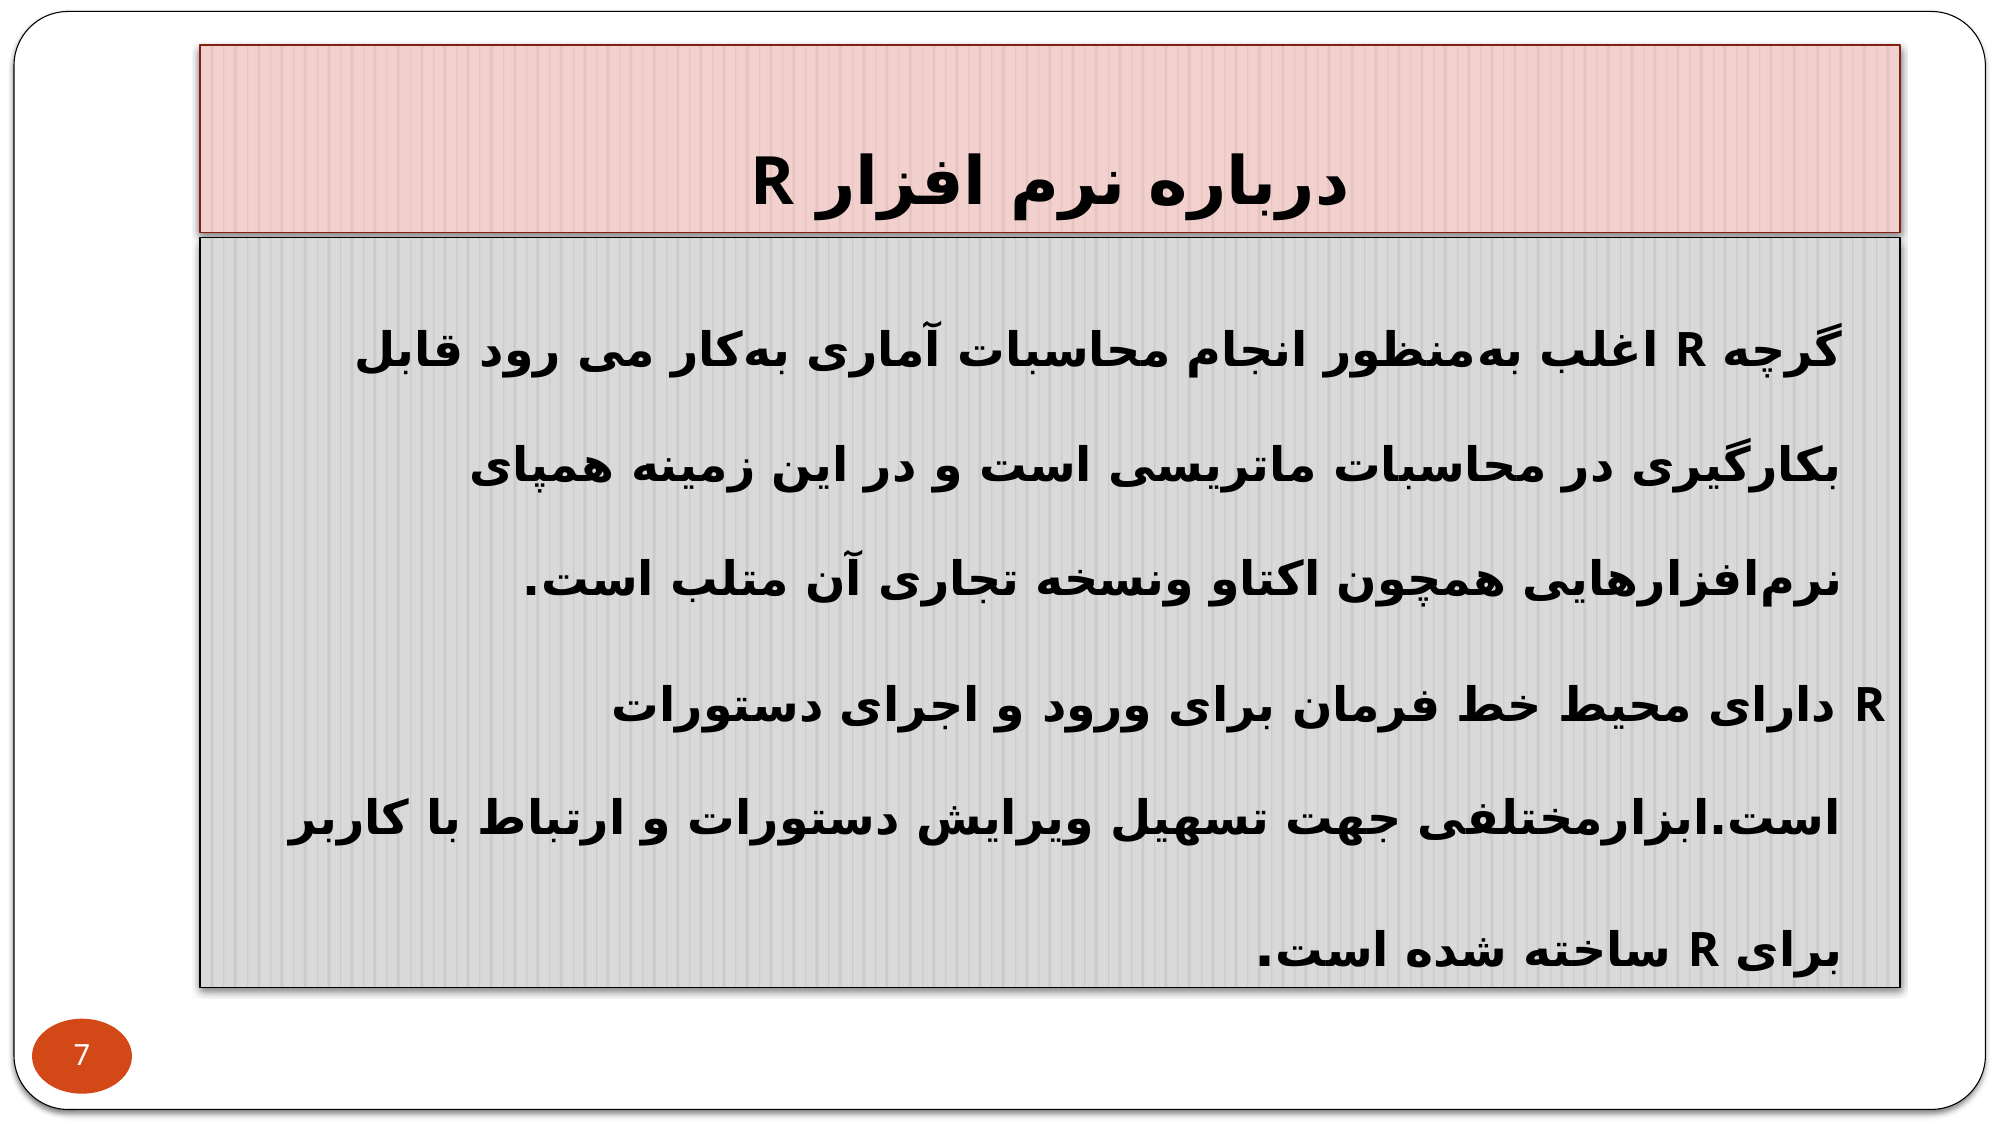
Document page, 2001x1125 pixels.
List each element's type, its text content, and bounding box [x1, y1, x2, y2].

slide_number 7 [32, 1018, 132, 1094]
title درباره نرم افزار R [199, 44, 1901, 233]
list گرچه R اغلب به‌منظور انجام محاسبات آماری به‌کار می رود قابل بکارگیری در محاسبات ماتریسی است و در این زمینه همپای نرم‌افزارهایی همچون اکتاو ونسخه تجاری آن متلب است. R دارای محیط خط فرمان برای ورود و اجرای دستورات است.ابزارمختلفی جهت تسهیل ویرایش دستورات و ارتباط با کاربر برای R ساخته شده است. [199, 237, 1901, 988]
